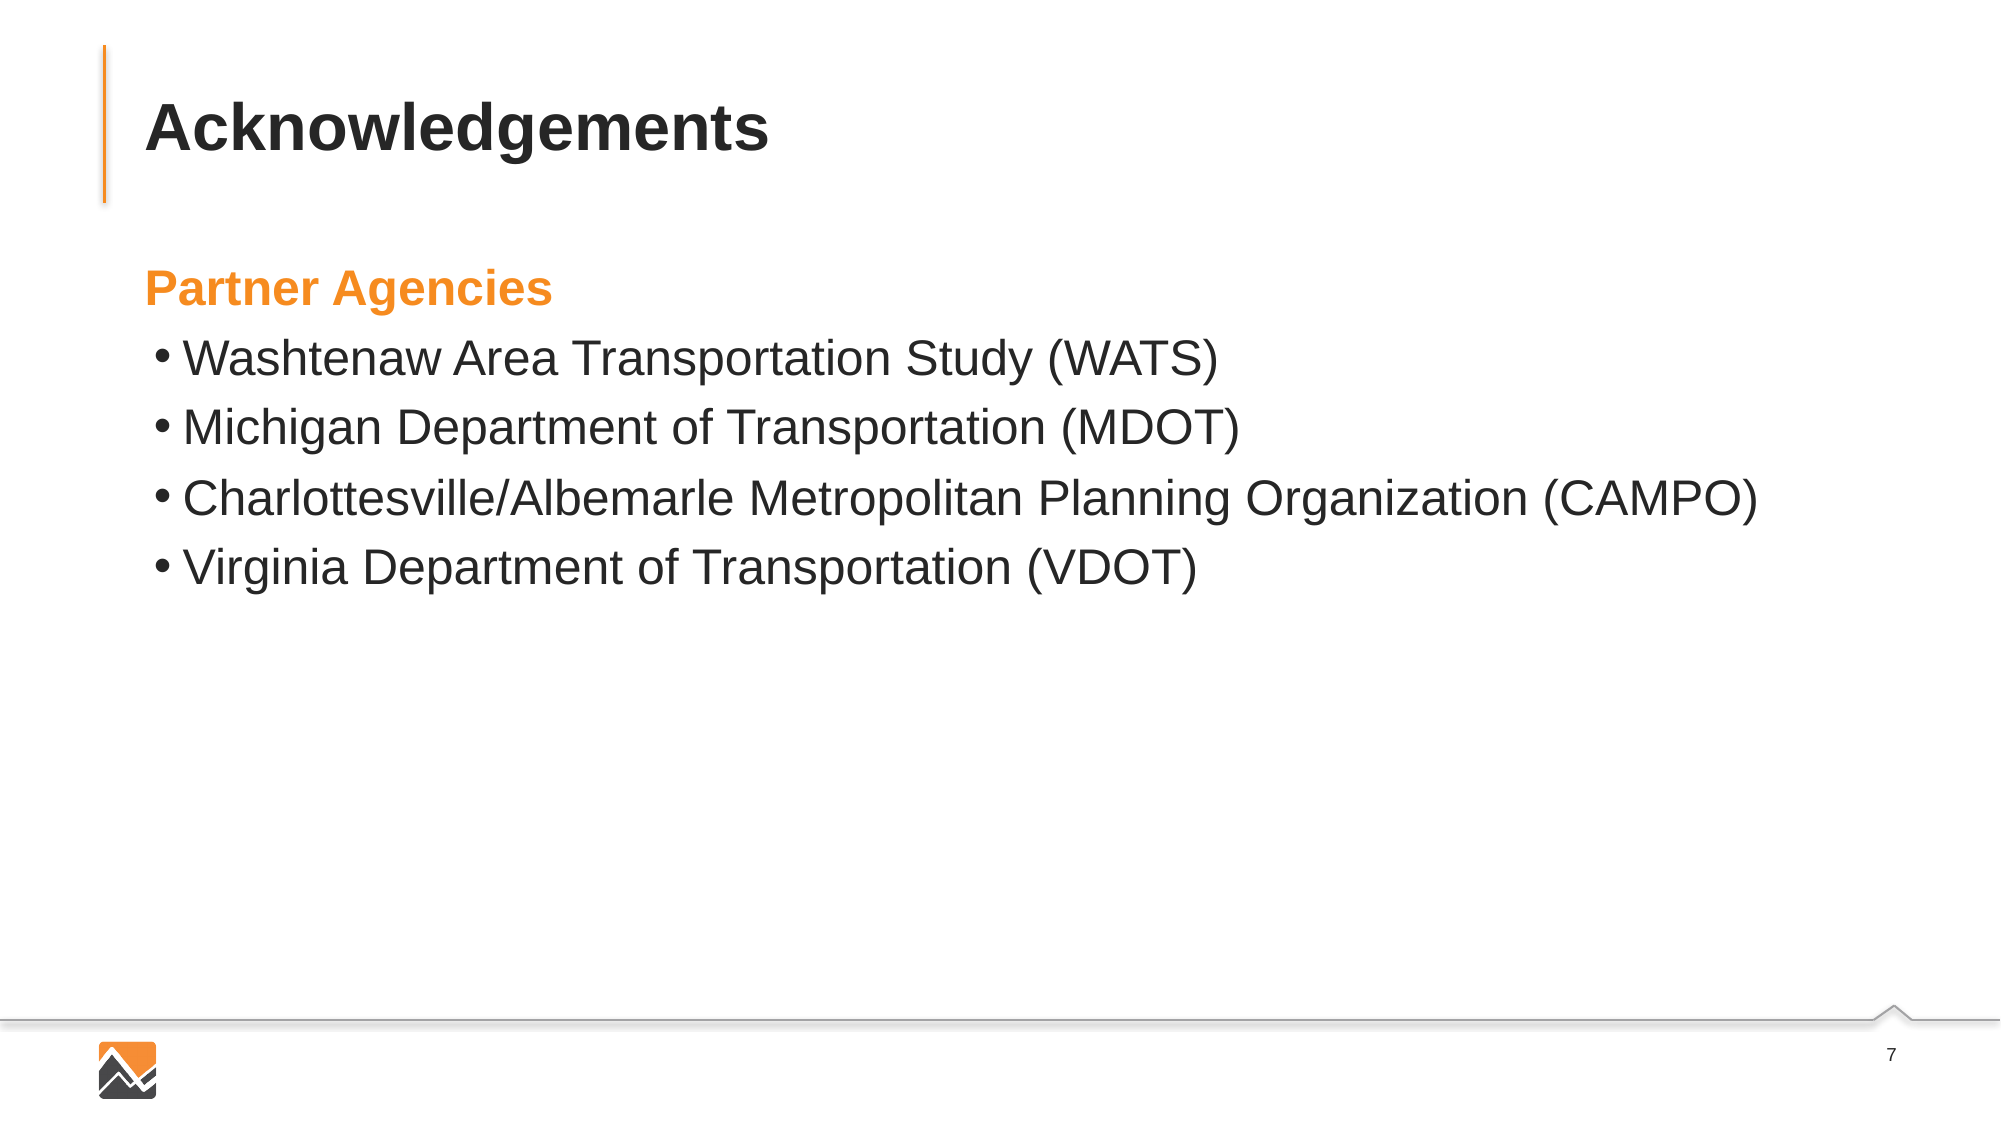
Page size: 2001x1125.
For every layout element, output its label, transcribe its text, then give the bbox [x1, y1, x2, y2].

text_box [1740, 972, 1772, 1033]
picture [87, 1029, 167, 1110]
list Partner Agencies Washtenaw Area Transportation Study (WATS) Michigan Department of Transportation (MDOT) Charlottesville/Albemarle Metropolitan Planning Organization (CAMPO) Virginia Department of Transportation (VDOT) [129, 247, 1790, 741]
title Acknowledgements [129, 45, 1900, 203]
